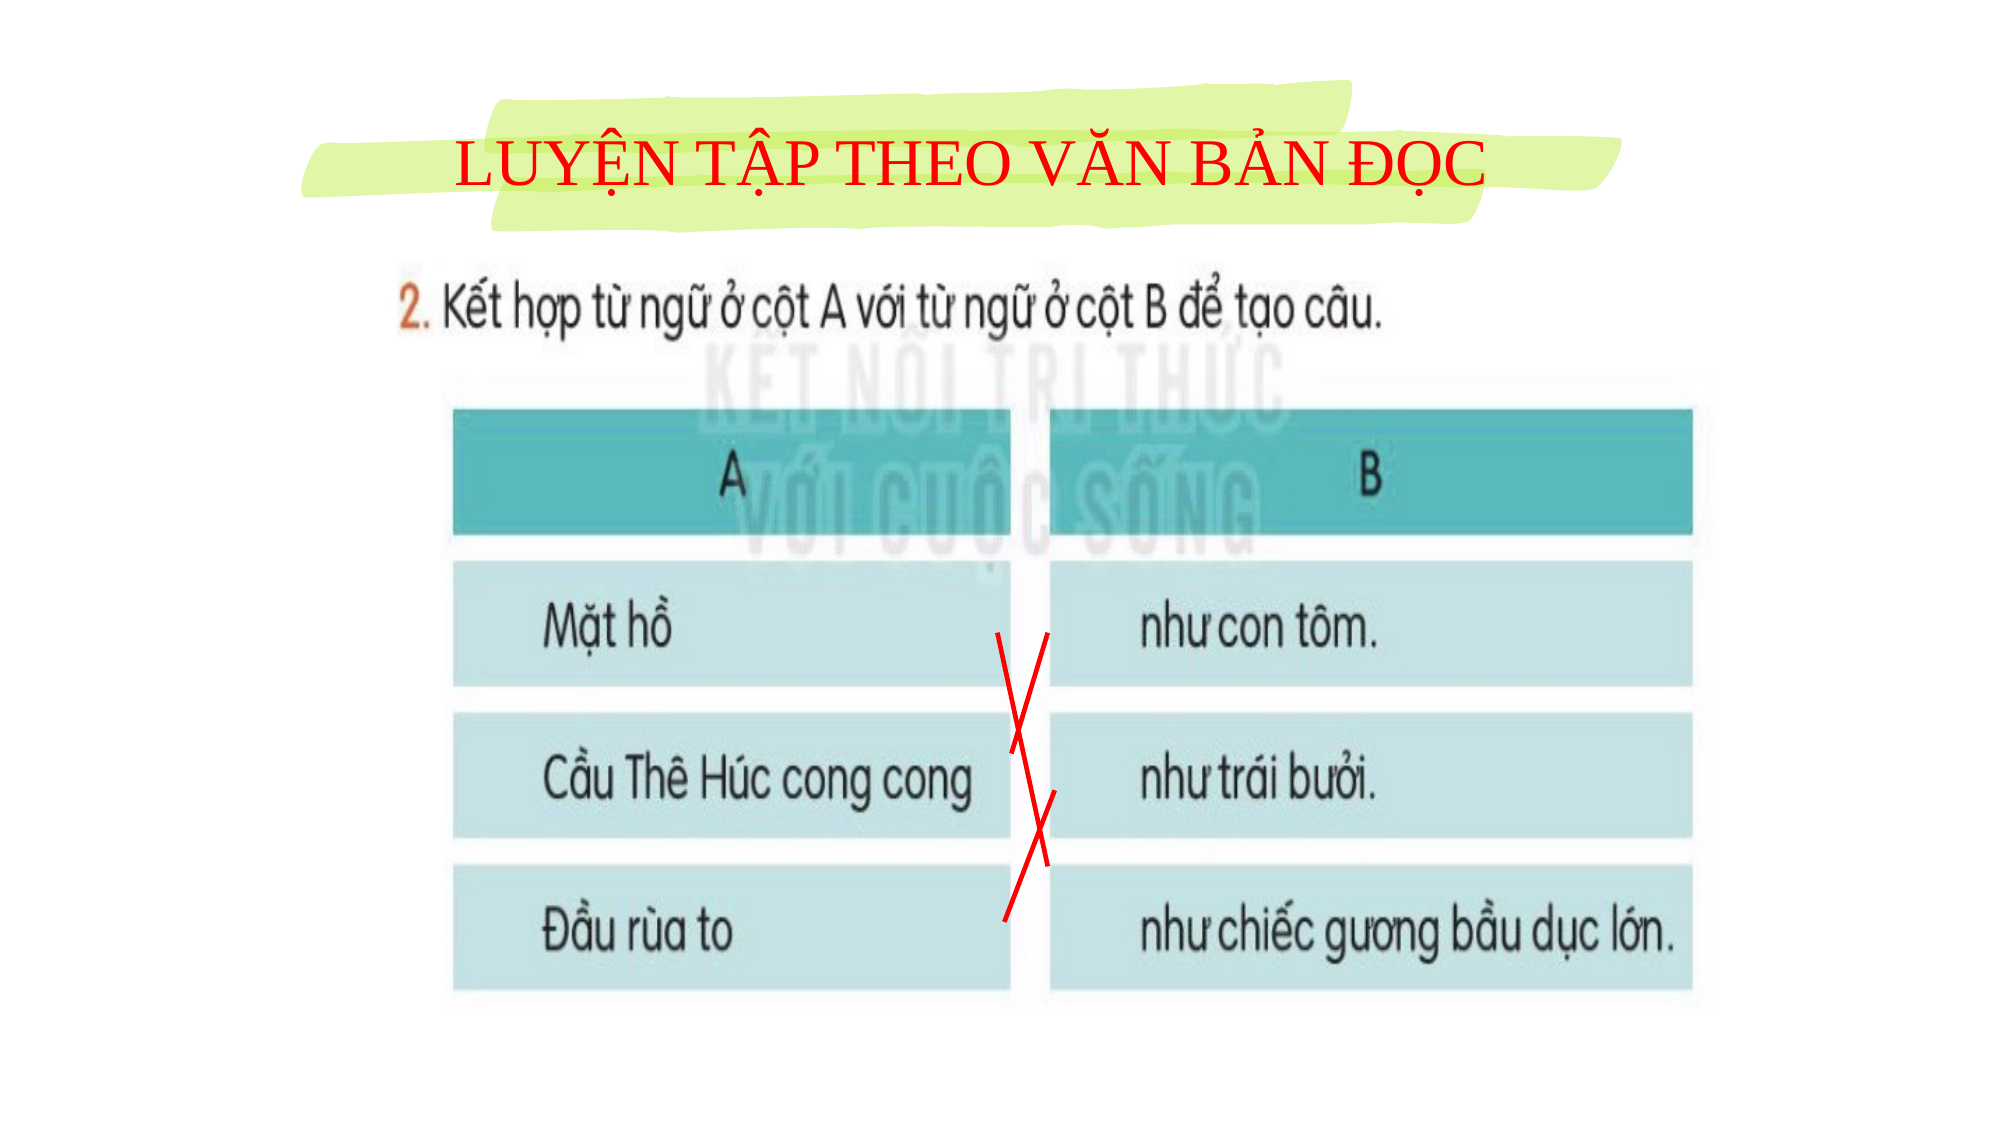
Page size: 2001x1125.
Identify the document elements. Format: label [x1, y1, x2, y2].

text_box [1011, 632, 1048, 754]
text_box [997, 632, 1048, 867]
text_box [293, 41, 1626, 233]
text_box [1004, 790, 1055, 922]
picture [129, 226, 1865, 1039]
